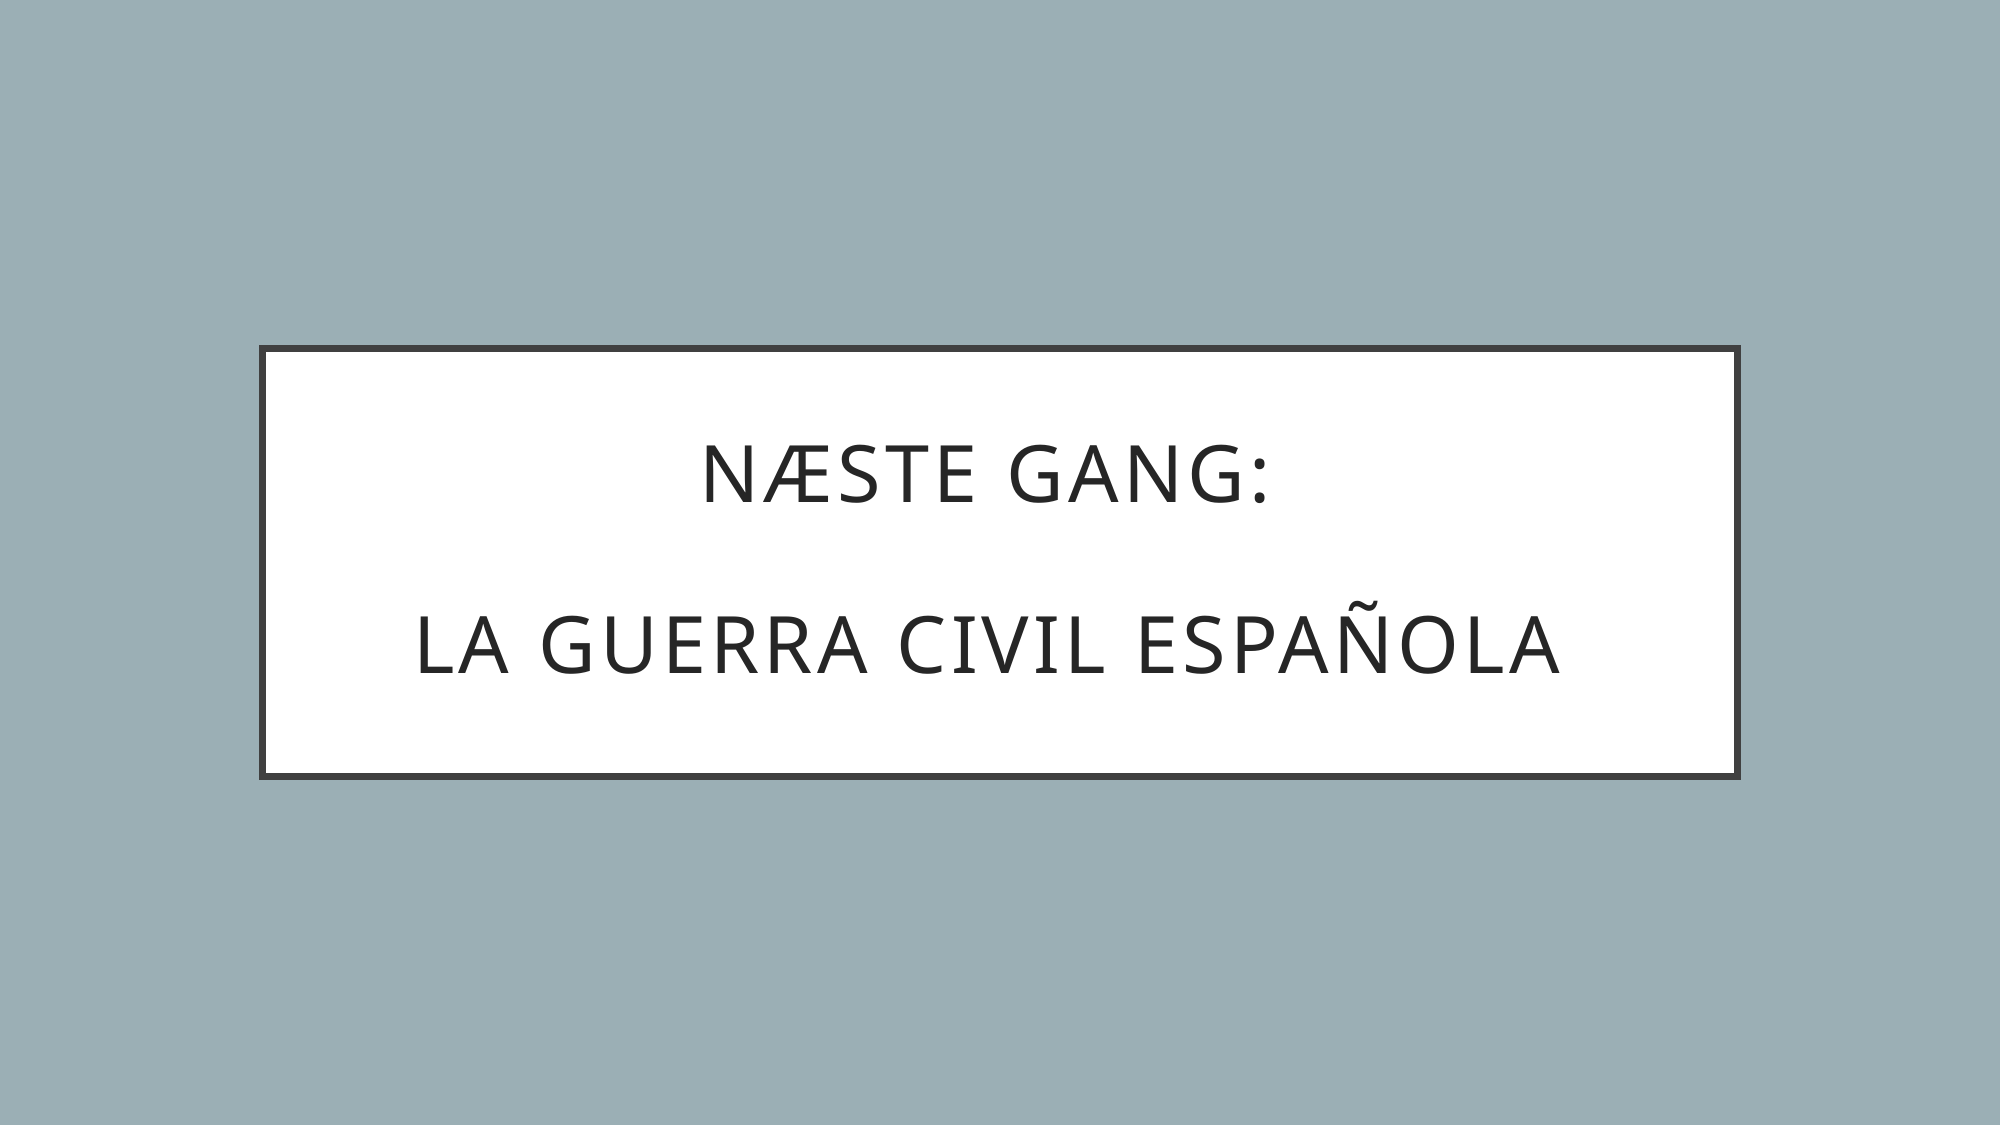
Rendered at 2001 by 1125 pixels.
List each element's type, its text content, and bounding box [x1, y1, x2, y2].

title Næste gang: La Guerra Civil española [259, 345, 1741, 780]
